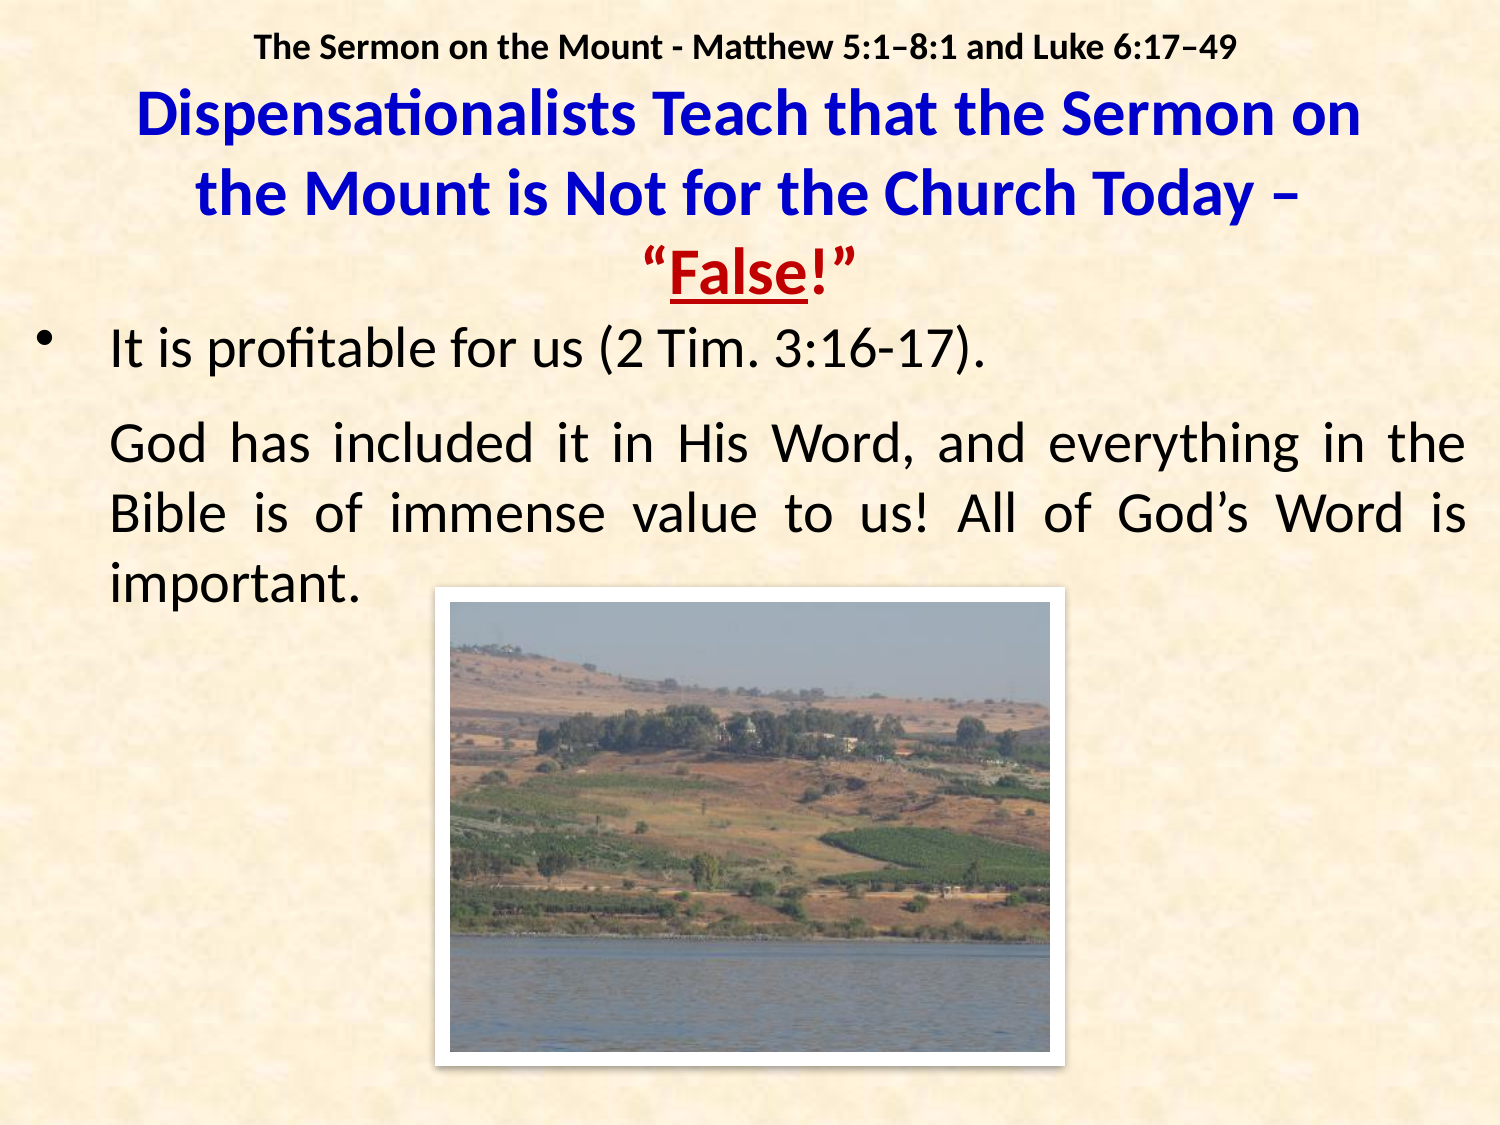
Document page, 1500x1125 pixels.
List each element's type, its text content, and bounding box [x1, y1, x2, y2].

text_box The Sermon on the Mount - Matthew 5:1–8:1 and Luke 6:17–49 [174, 14, 1325, 74]
picture [0, 0, 1500, 1125]
title Dispensationalists Teach that the Sermon on the Mount is Not for the Church Today – “False!” [67, 111, 1433, 266]
list It is profitable for us (2 Tim. 3:16-17). God has included it in His Word, and everything in the Bible is of immense value to us! All of God’s Word is important. [19, 302, 1483, 615]
